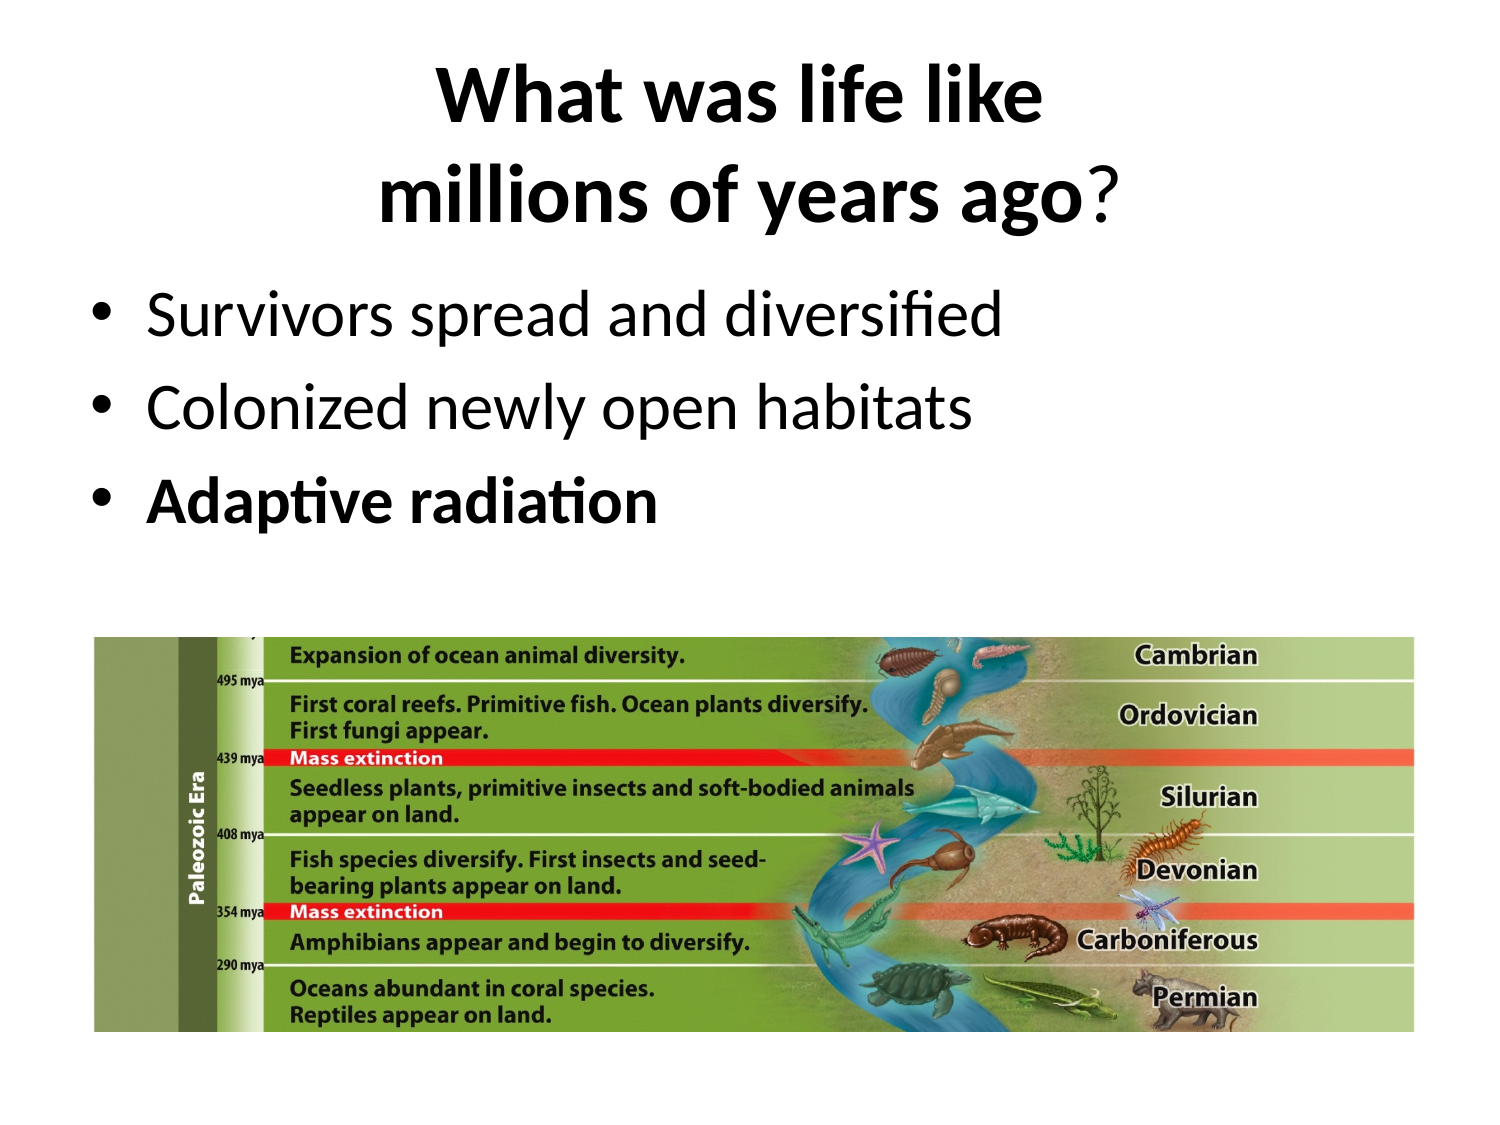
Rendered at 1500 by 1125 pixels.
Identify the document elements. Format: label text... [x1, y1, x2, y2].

picture [87, 637, 1422, 1033]
list Survivors spread and diversified Colonized newly open habitats Adaptive radiation [75, 262, 1425, 538]
title What was life like millions of years ago? [75, 45, 1425, 233]
